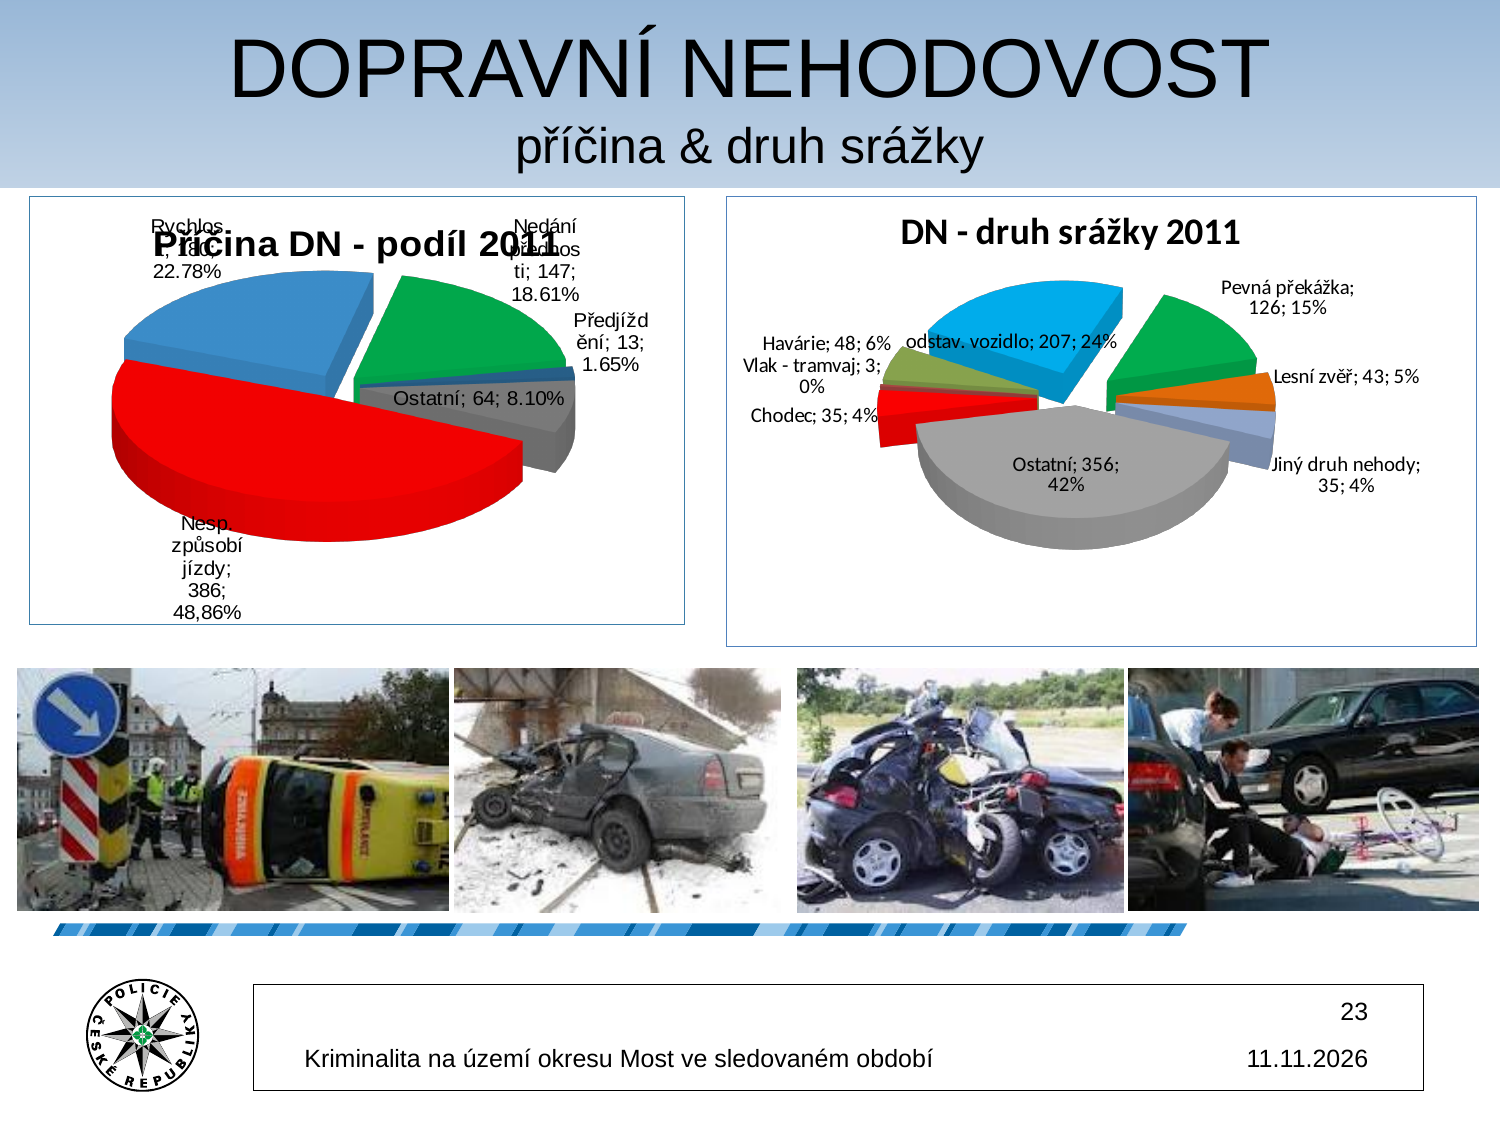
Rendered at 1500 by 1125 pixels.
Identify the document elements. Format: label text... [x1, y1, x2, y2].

chart [29, 196, 685, 646]
picture [796, 668, 1124, 913]
picture [17, 668, 449, 912]
picture [1127, 668, 1479, 911]
title DOPRAVNÍ NEHODOVOST příčina & druh srážky [0, 0, 1500, 188]
picture [454, 668, 781, 913]
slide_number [1092, 1034, 1384, 1071]
chart [726, 195, 1477, 647]
footer Kriminalita na území okresu Most ve sledovaném období [289, 1034, 1058, 1066]
slide_number 23 [1222, 987, 1384, 1024]
